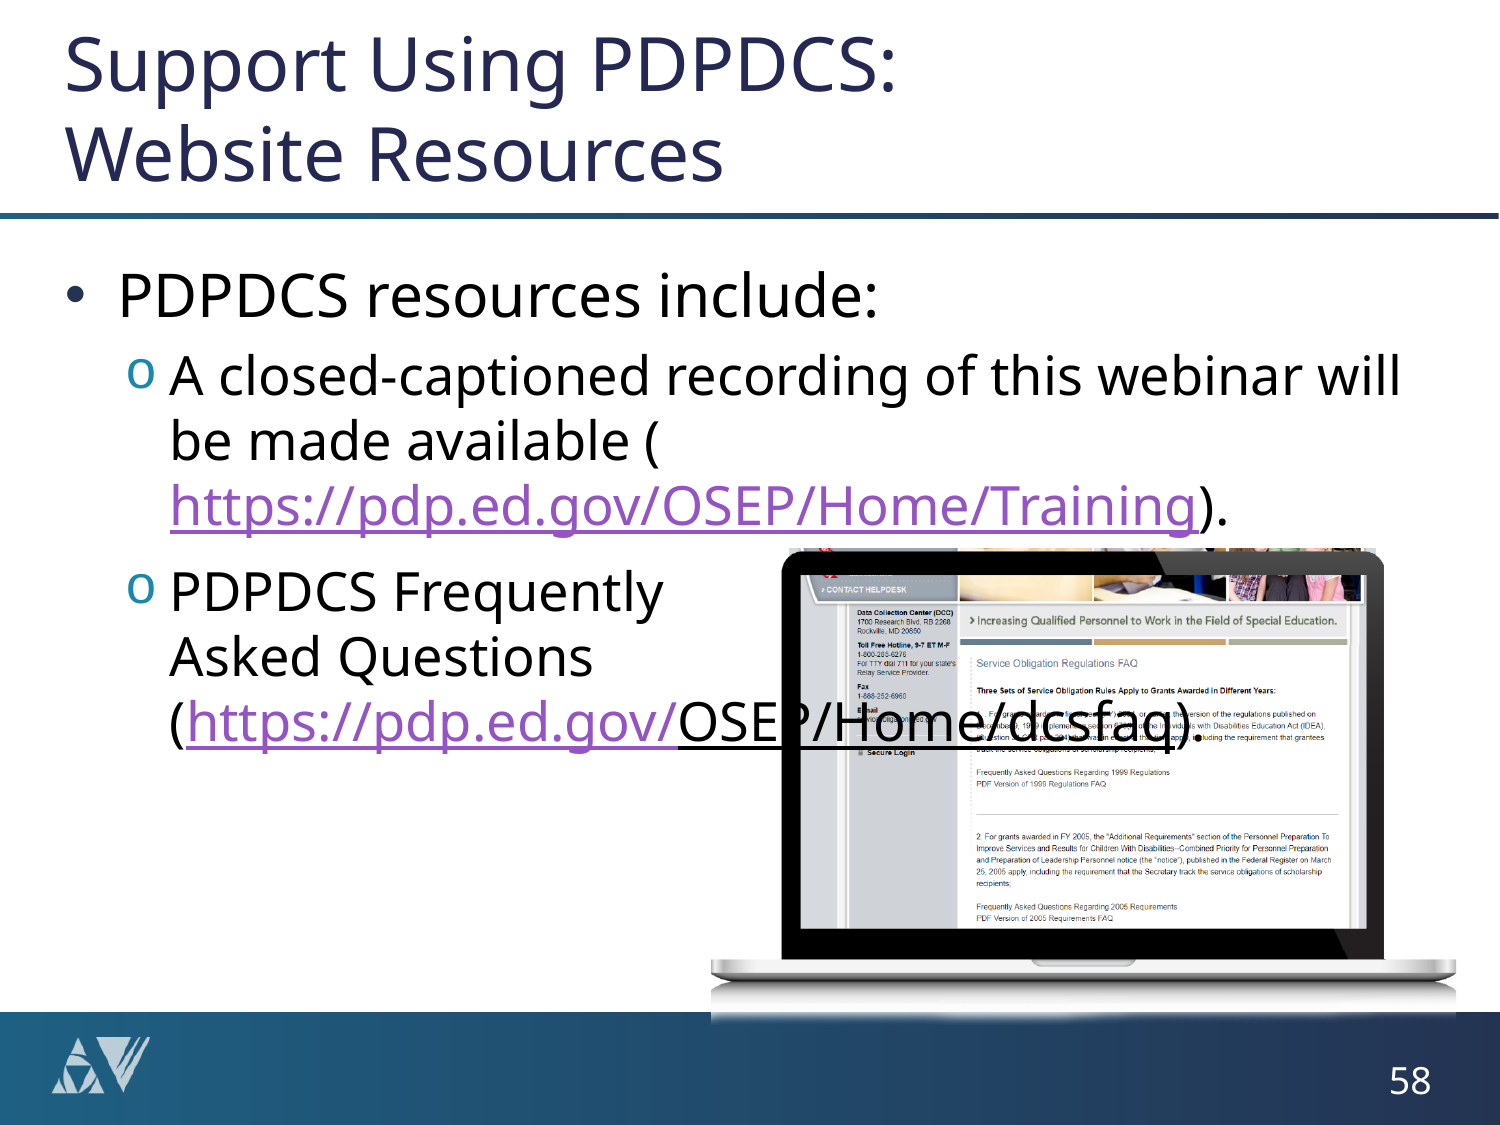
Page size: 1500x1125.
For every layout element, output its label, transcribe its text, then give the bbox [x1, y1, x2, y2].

title Support Using PDPDCS: Website Resources [50, 24, 1438, 188]
list PDPDCS resources include: A closed-captioned recording of this webinar will be made available (https://pdp.ed.gov/OSEP/Home/Training). PDPDCS Frequently Asked Questions (https://pdp.ed.gov/ OSEP/Home/dcsfaq). [50, 249, 1438, 988]
slide_number 58 [1374, 1050, 1462, 1091]
picture [50, 1037, 150, 1094]
picture [699, 528, 1466, 1026]
